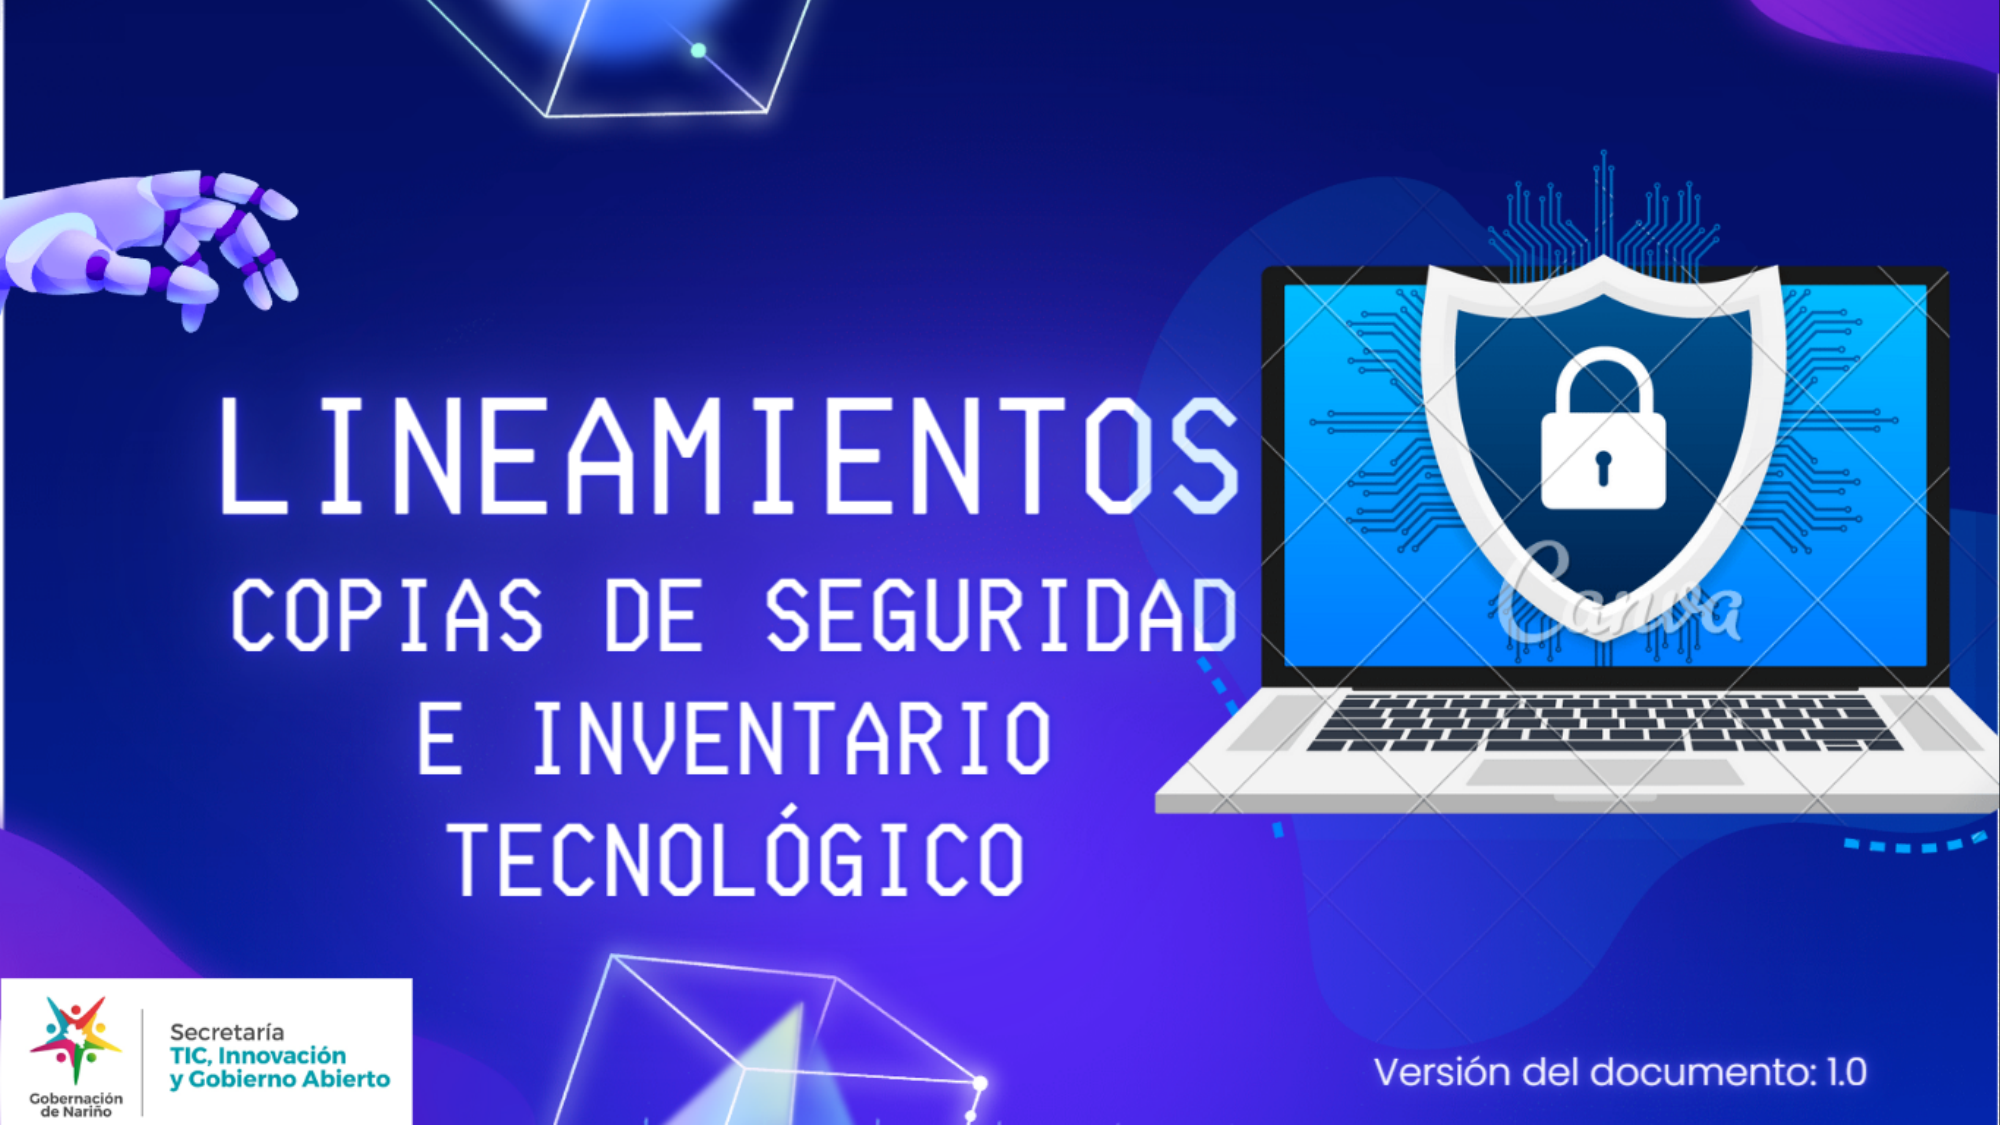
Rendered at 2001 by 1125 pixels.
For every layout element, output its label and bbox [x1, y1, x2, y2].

list [0, 0, 2000, 1125]
